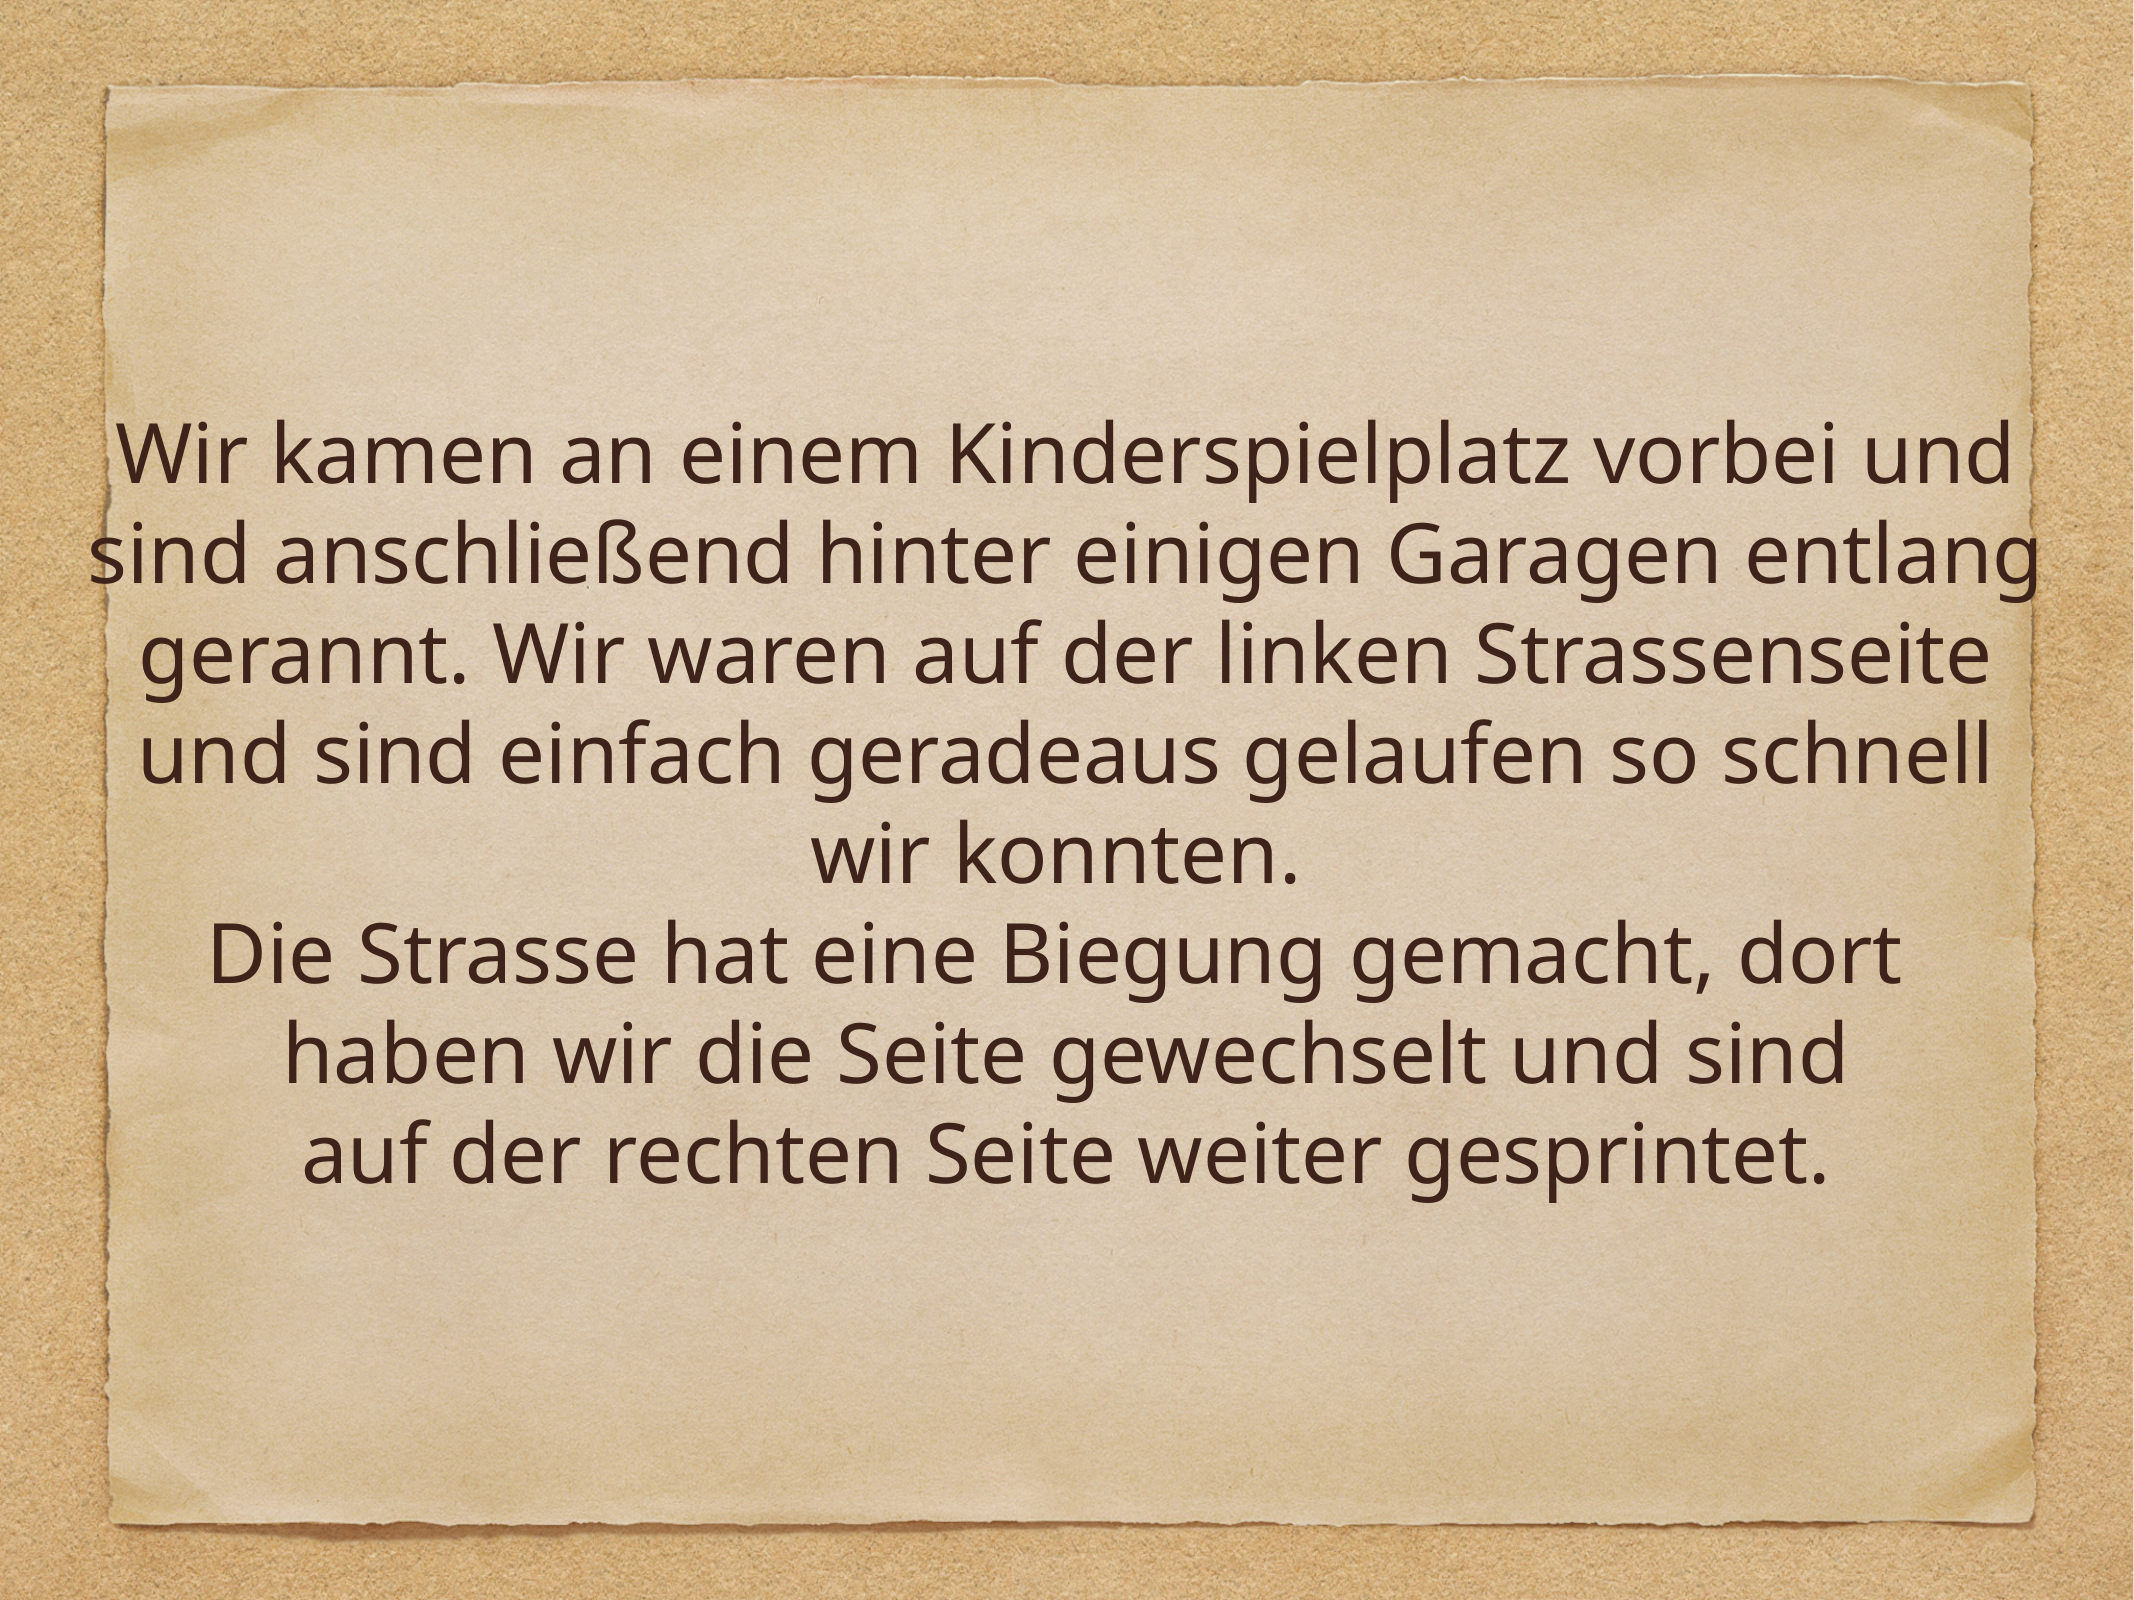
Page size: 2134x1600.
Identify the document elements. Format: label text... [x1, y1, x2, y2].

text_box Wir kamen an einem Kinderspielplatz vorbei und sind anschließend hinter einigen Garagen entlang gerannt. Wir waren auf der linken Strassenseite und sind einfach geradeaus gelaufen so schnell wir konnten. Die Strasse hat eine Biegung gemacht, dort haben wir die Seite gewechselt und sind auf der rechten Seite weiter gesprintet. [79, 391, 2055, 1209]
picture [0, 0, 2134, 1600]
